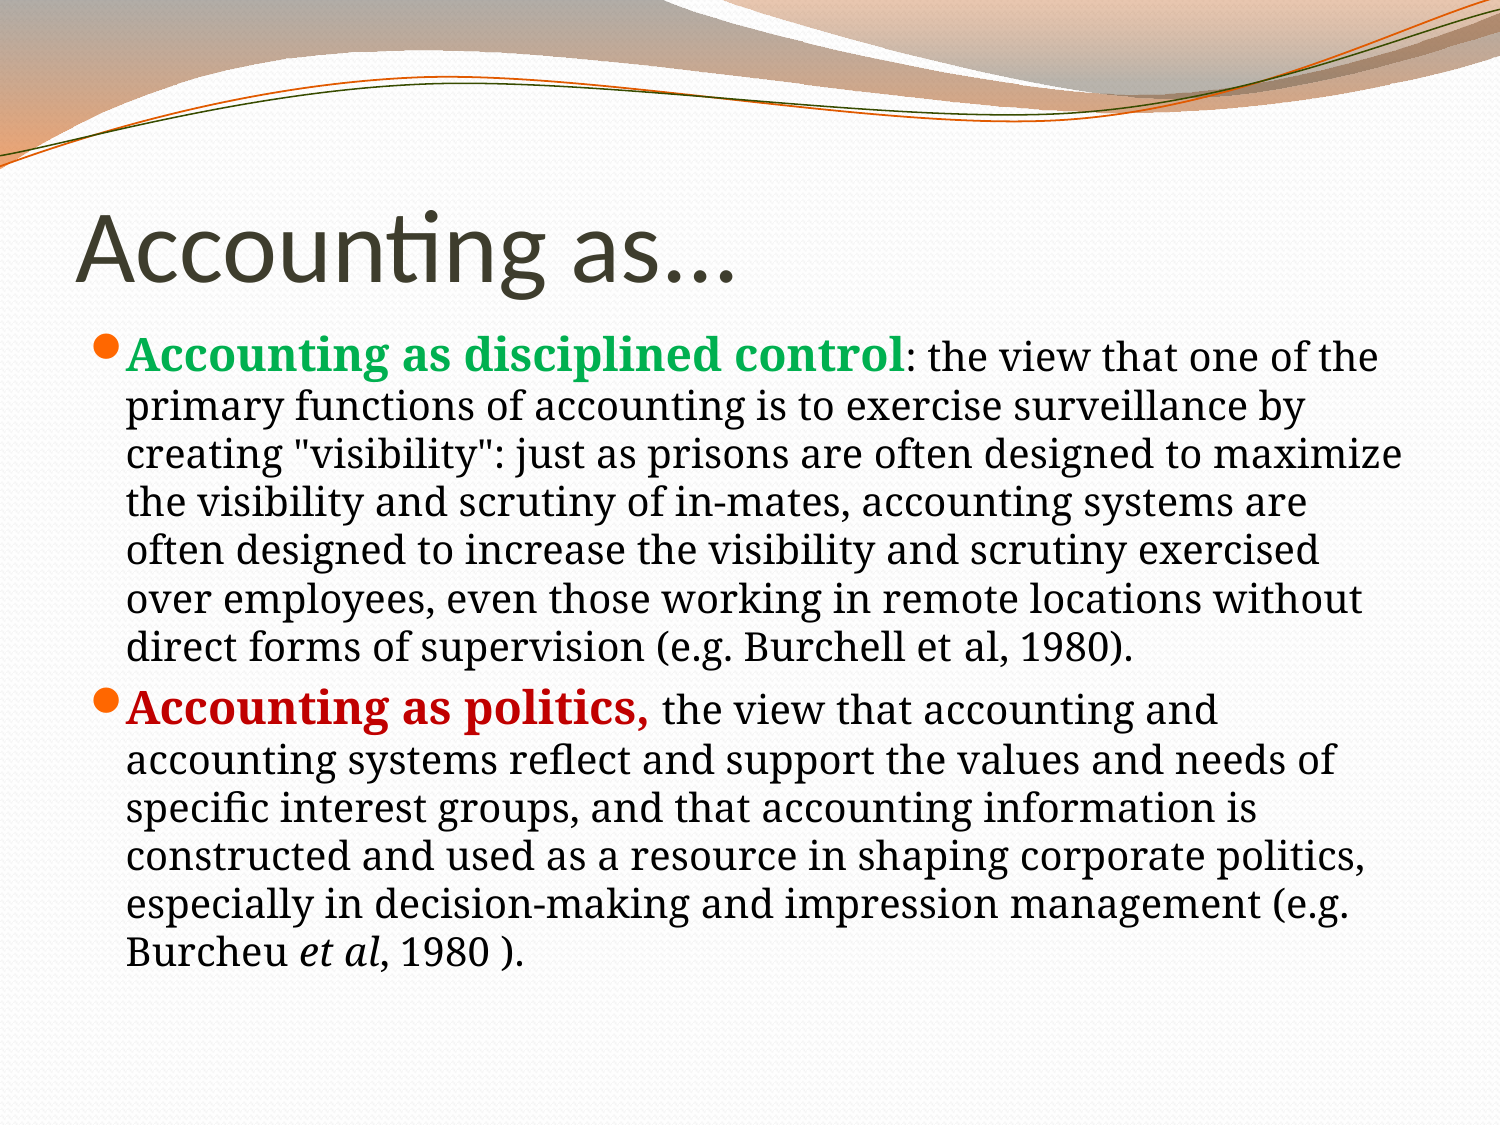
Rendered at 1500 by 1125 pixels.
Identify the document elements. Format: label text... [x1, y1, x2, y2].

title Accounting as... [75, 115, 1425, 303]
list Accounting as disciplined control: the view that one of the primary functions of accounting is to exercise surveillance by creating "visibility": just as prisons are often designed to maximize the visibility and scrutiny of in-mates, accounting systems are often designed to increase the visibility and scrutiny exercised over employees, even those working in remote locations without direct forms of supervision (e.g. Burchell et al, 1980). Accounting as politics, the view that accounting and accounting systems reflect and support the values and needs of specific interest groups, and that accounting information is constructed and used as a resource in shaping corporate politics, especially in decision-making and impression management (e.g. Burcheu et al, 1980 ). [75, 317, 1425, 1038]
